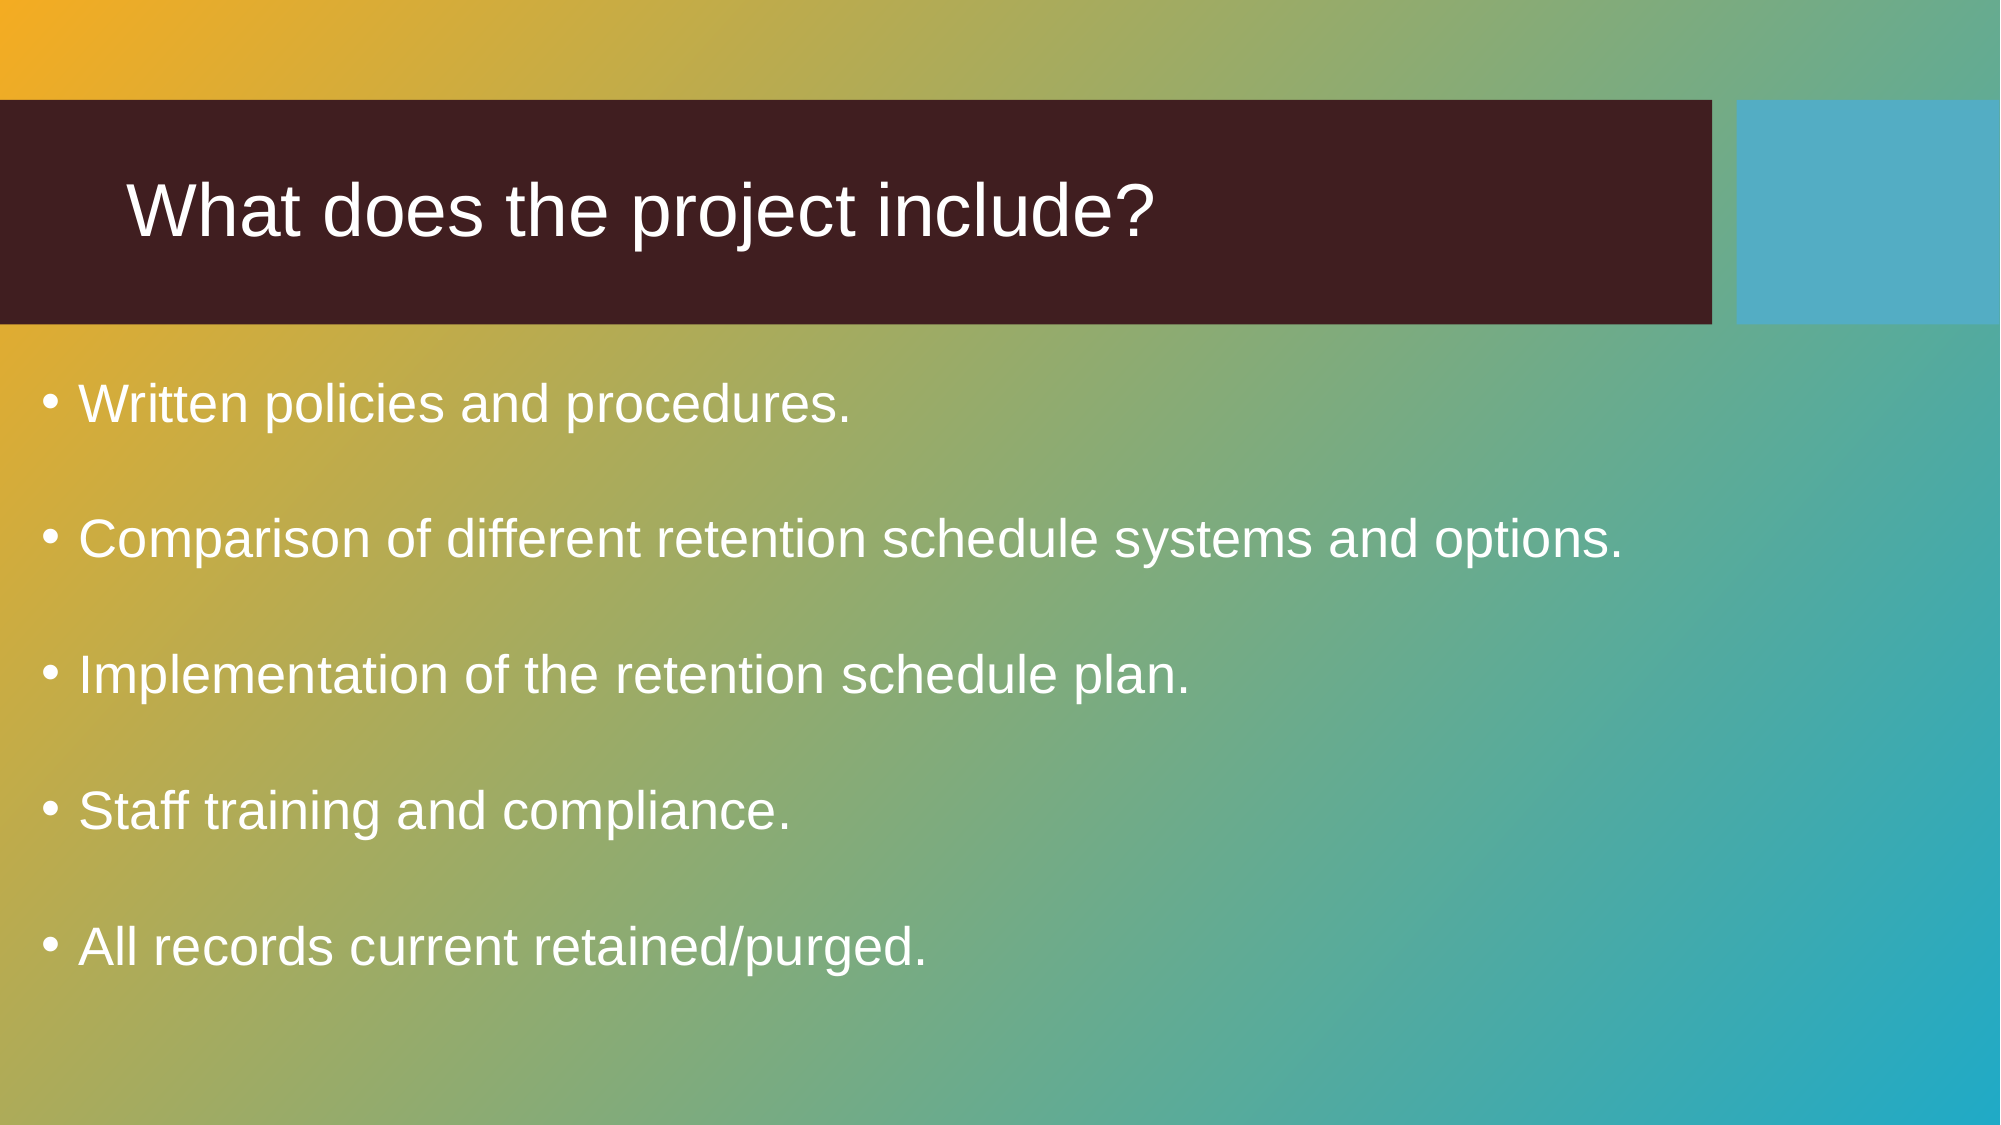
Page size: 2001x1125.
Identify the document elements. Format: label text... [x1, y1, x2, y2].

list Written policies and procedures. Comparison of different retention schedule systems and options. Implementation of the retention schedule plan. Staff training and compliance. All records current retained/purged. [26, 360, 1821, 1078]
title What does the project include? [111, 123, 1689, 301]
